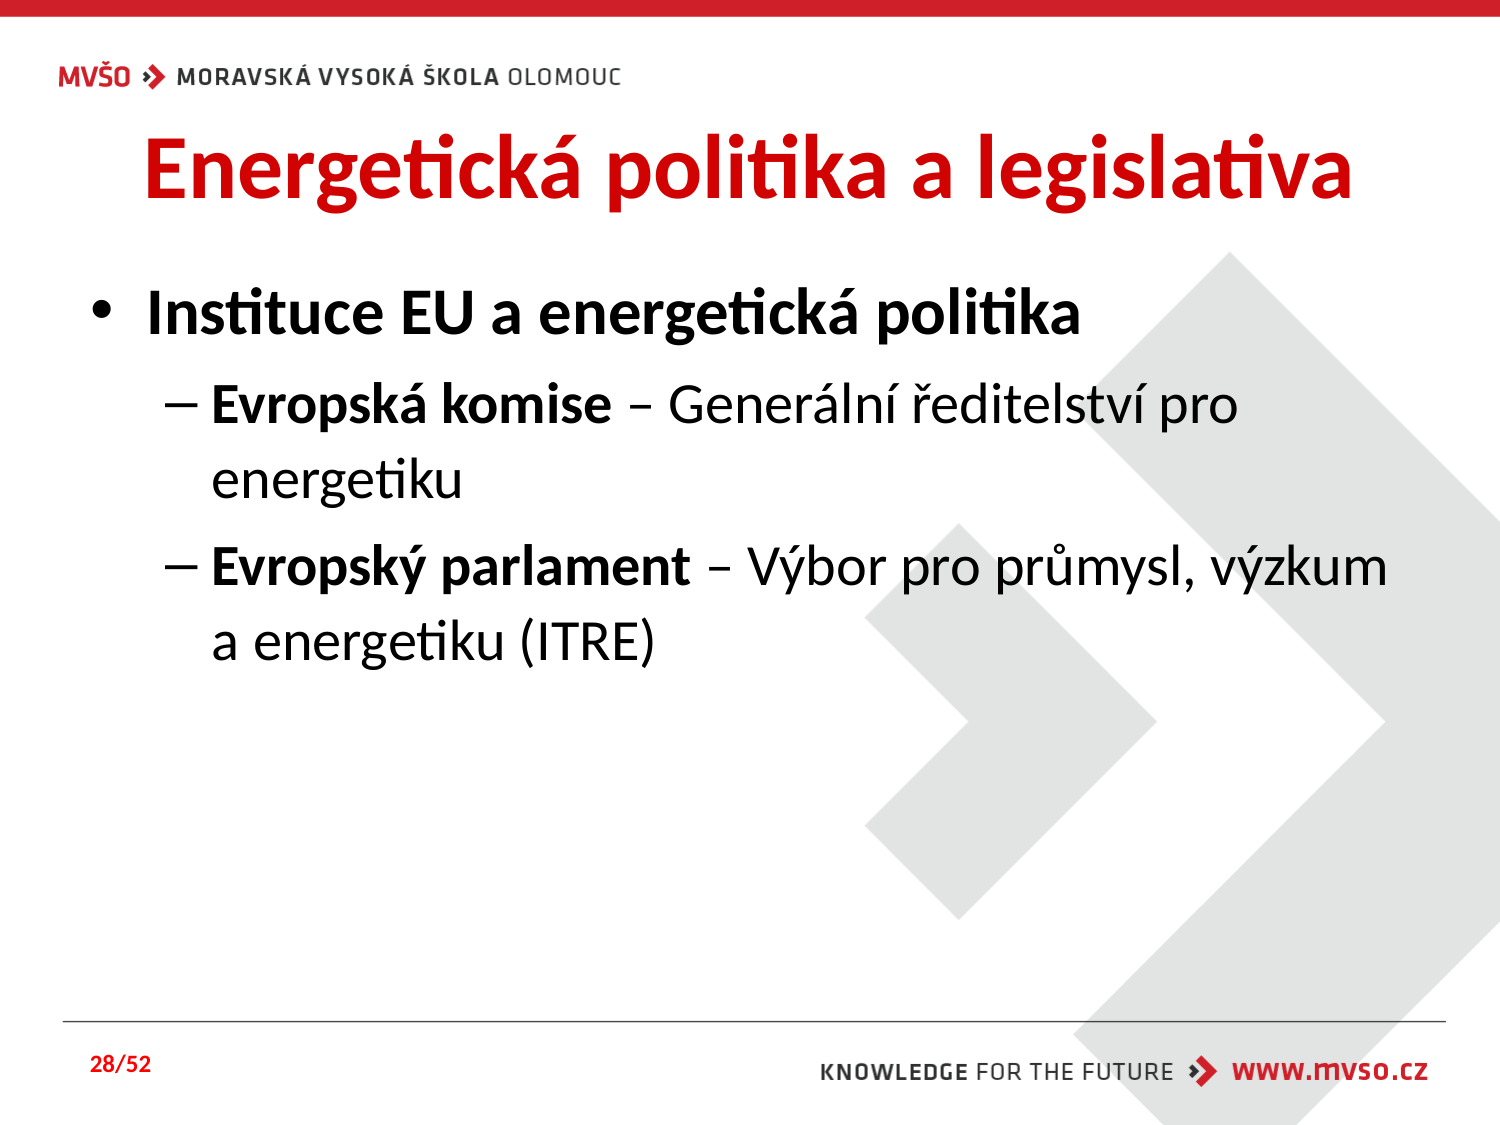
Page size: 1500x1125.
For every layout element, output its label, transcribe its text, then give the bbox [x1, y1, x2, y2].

title Energetická politika a legislativa [75, 90, 1425, 233]
text_box 28/52 [74, 1040, 213, 1085]
list Instituce EU a energetická politika Evropská komise – Generální ředitelství pro energetiku Evropský parlament – Výbor pro průmysl, výzkum a energetiku (ITRE) [75, 254, 1425, 1011]
picture [0, 0, 1500, 1125]
